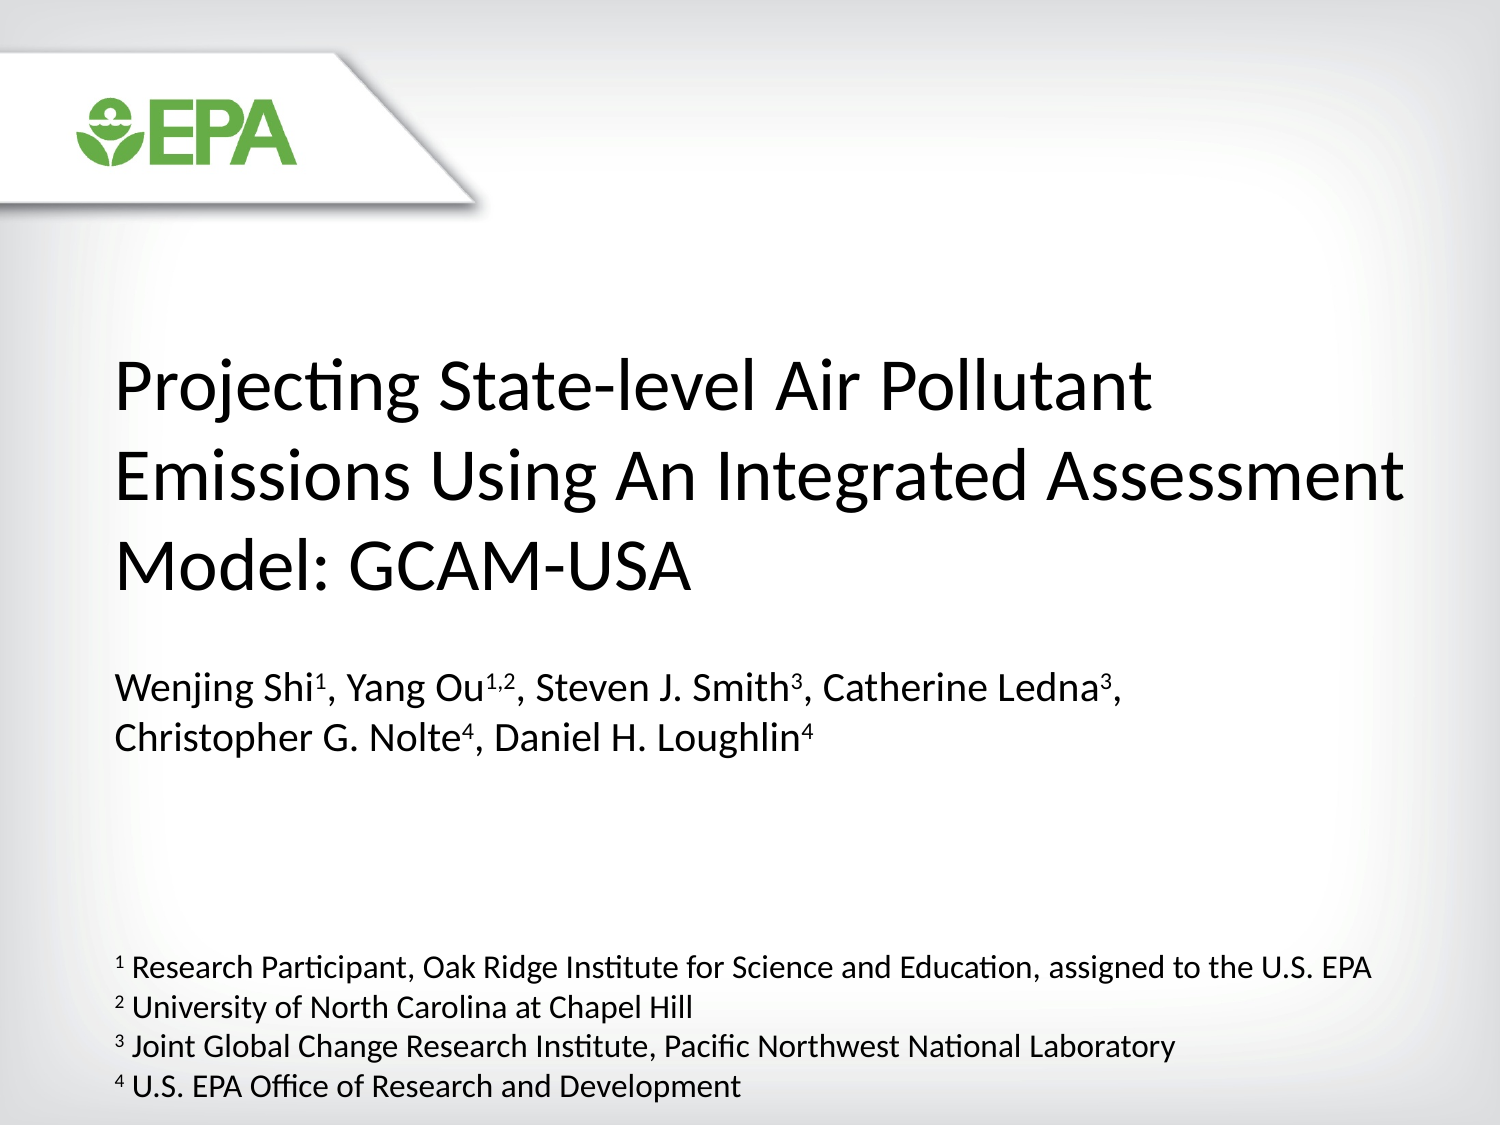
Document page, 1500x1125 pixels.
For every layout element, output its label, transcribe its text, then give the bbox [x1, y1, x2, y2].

text_box Projecting State-level Air Pollutant Emissions Using An Integrated Assessment Model: GCAM-USA [99, 327, 1448, 793]
picture [0, 0, 1500, 1125]
text_box Wenjing Shi1, Yang Ou1,2, Steven J. Smith3, Catherine Ledna3, Christopher G. Nolte4, Daniel H. Loughlin4 [99, 652, 1438, 818]
text_box 1 Research Participant, Oak Ridge Institute for Science and Education, assigned to the U.S. EPA 2 University of North Carolina at Chapel Hill 3 Joint Global Change Research Institute, Pacific Northwest National Laboratory 4 U.S. EPA Office of Research and Development [99, 937, 1475, 1112]
